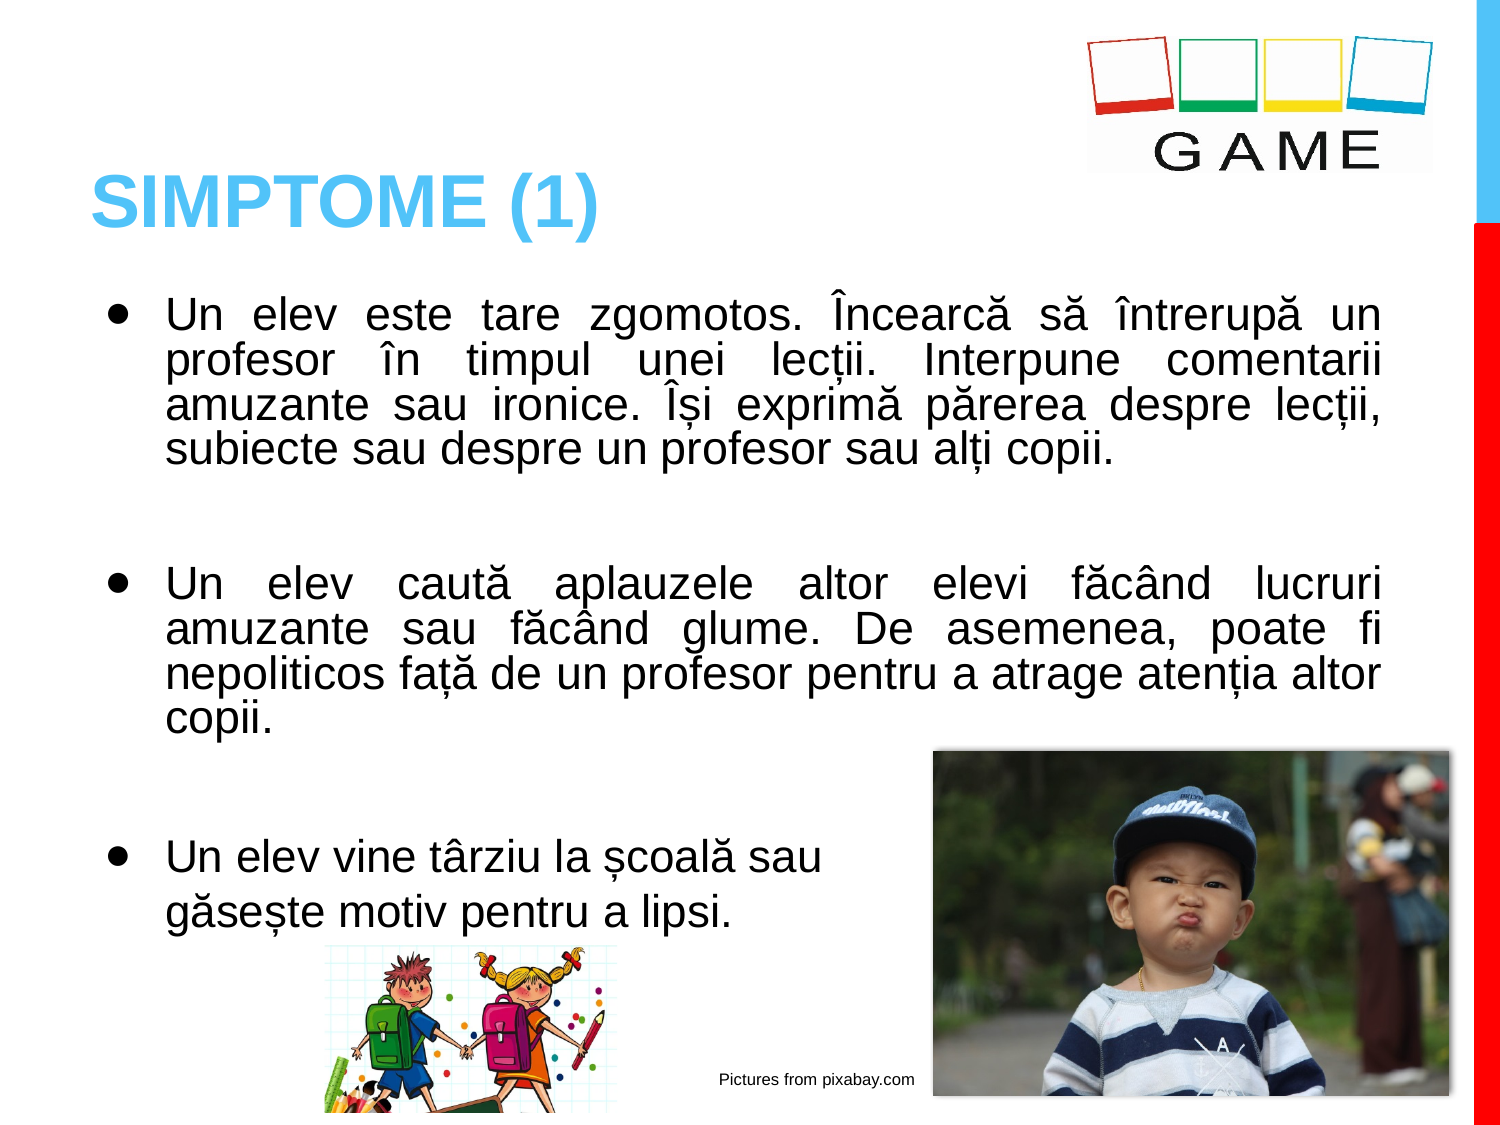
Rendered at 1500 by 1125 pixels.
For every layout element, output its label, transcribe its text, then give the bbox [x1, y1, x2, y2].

picture [324, 944, 618, 1114]
title SIMPTOME (1) [75, 25, 1025, 250]
picture [1087, 36, 1433, 173]
text_box Pictures from pixabay.com [703, 1060, 927, 1096]
text_box Un elev vine târziu la școală sau găsește motiv pentru a lipsi. [74, 818, 902, 944]
list Un elev este tare zgomotos. Încearcă să întrerupă un profesor în timpul unei lecții. Interpune comentarii amuzante sau ironice. Își exprimă părerea despre lecții, subiecte sau despre un profesor sau alți copii. Un elev caută aplauzele altor elevi făcând lucruri amuzante sau făcând glume. De asemenea, poate fi nepoliticos față de un profesor pentru a atrage atenția altor copii. [75, 287, 1400, 764]
picture [932, 751, 1450, 1096]
